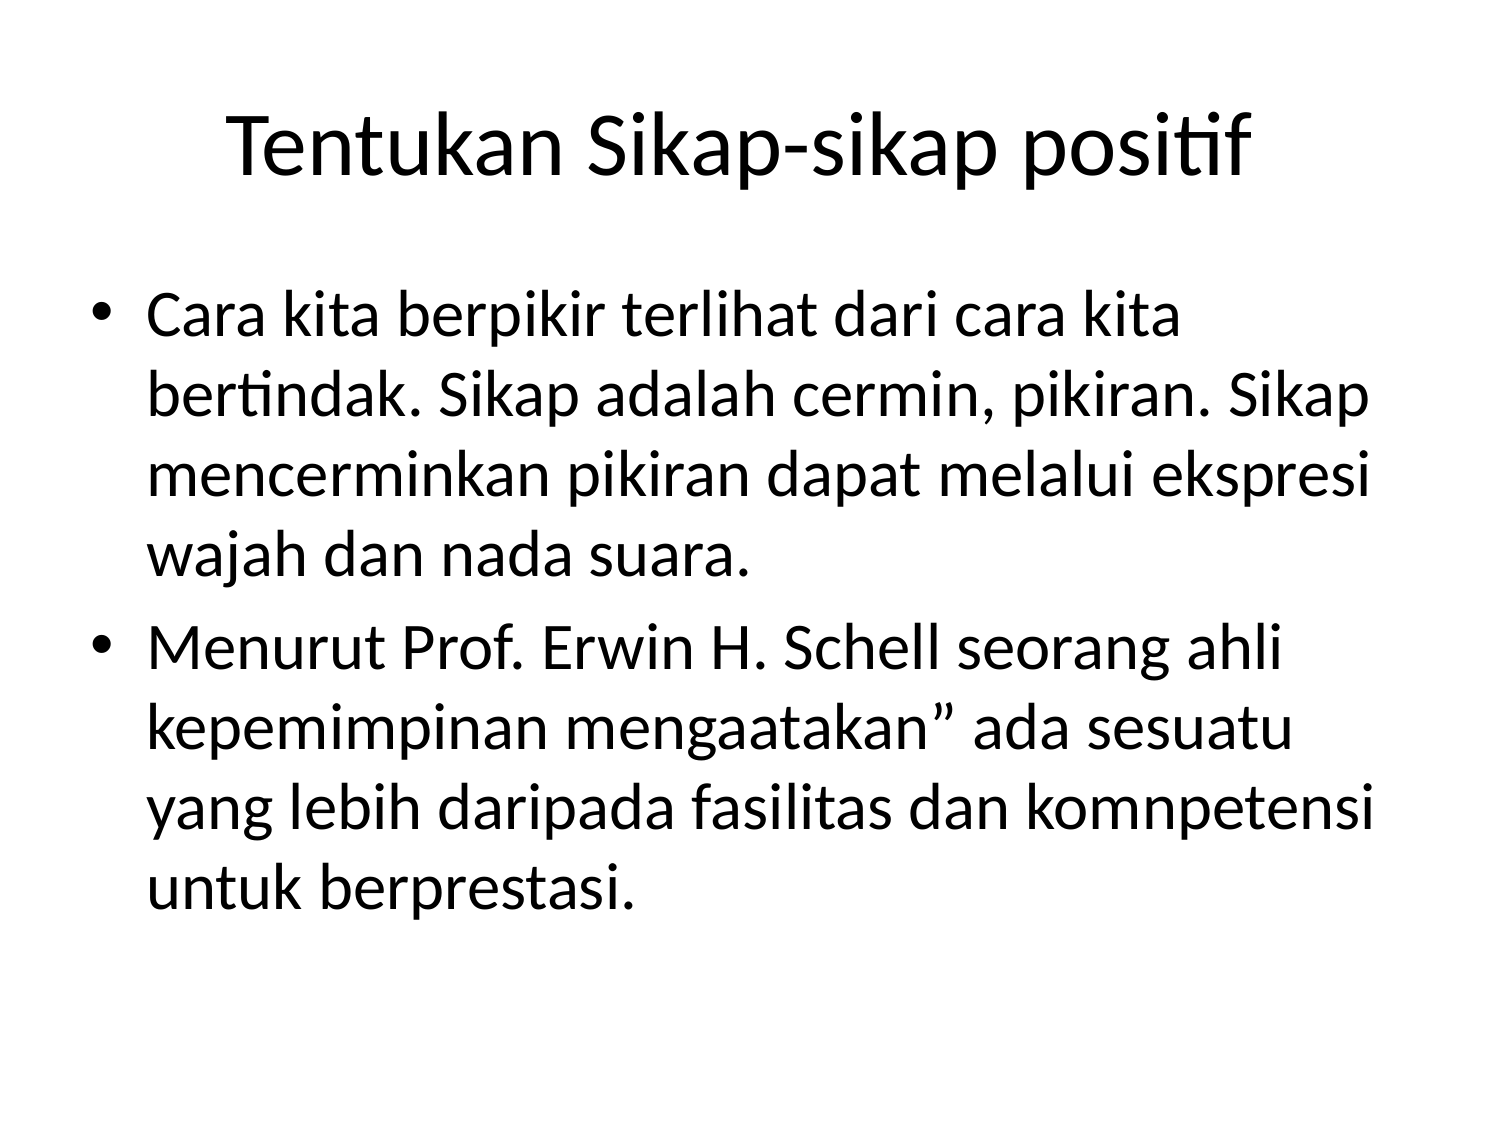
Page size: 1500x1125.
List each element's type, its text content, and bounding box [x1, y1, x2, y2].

list Cara kita berpikir terlihat dari cara kita bertindak. Sikap adalah cermin, pikiran. Sikap mencerminkan pikiran dapat melalui ekspresi wajah dan nada suara. Menurut Prof. Erwin H. Schell seorang ahli kepemimpinan mengaatakan” ada sesuatu yang lebih daripada fasilitas dan komnpetensi untuk berprestasi. [75, 262, 1425, 1005]
title Tentukan Sikap-sikap positif [75, 45, 1425, 233]
